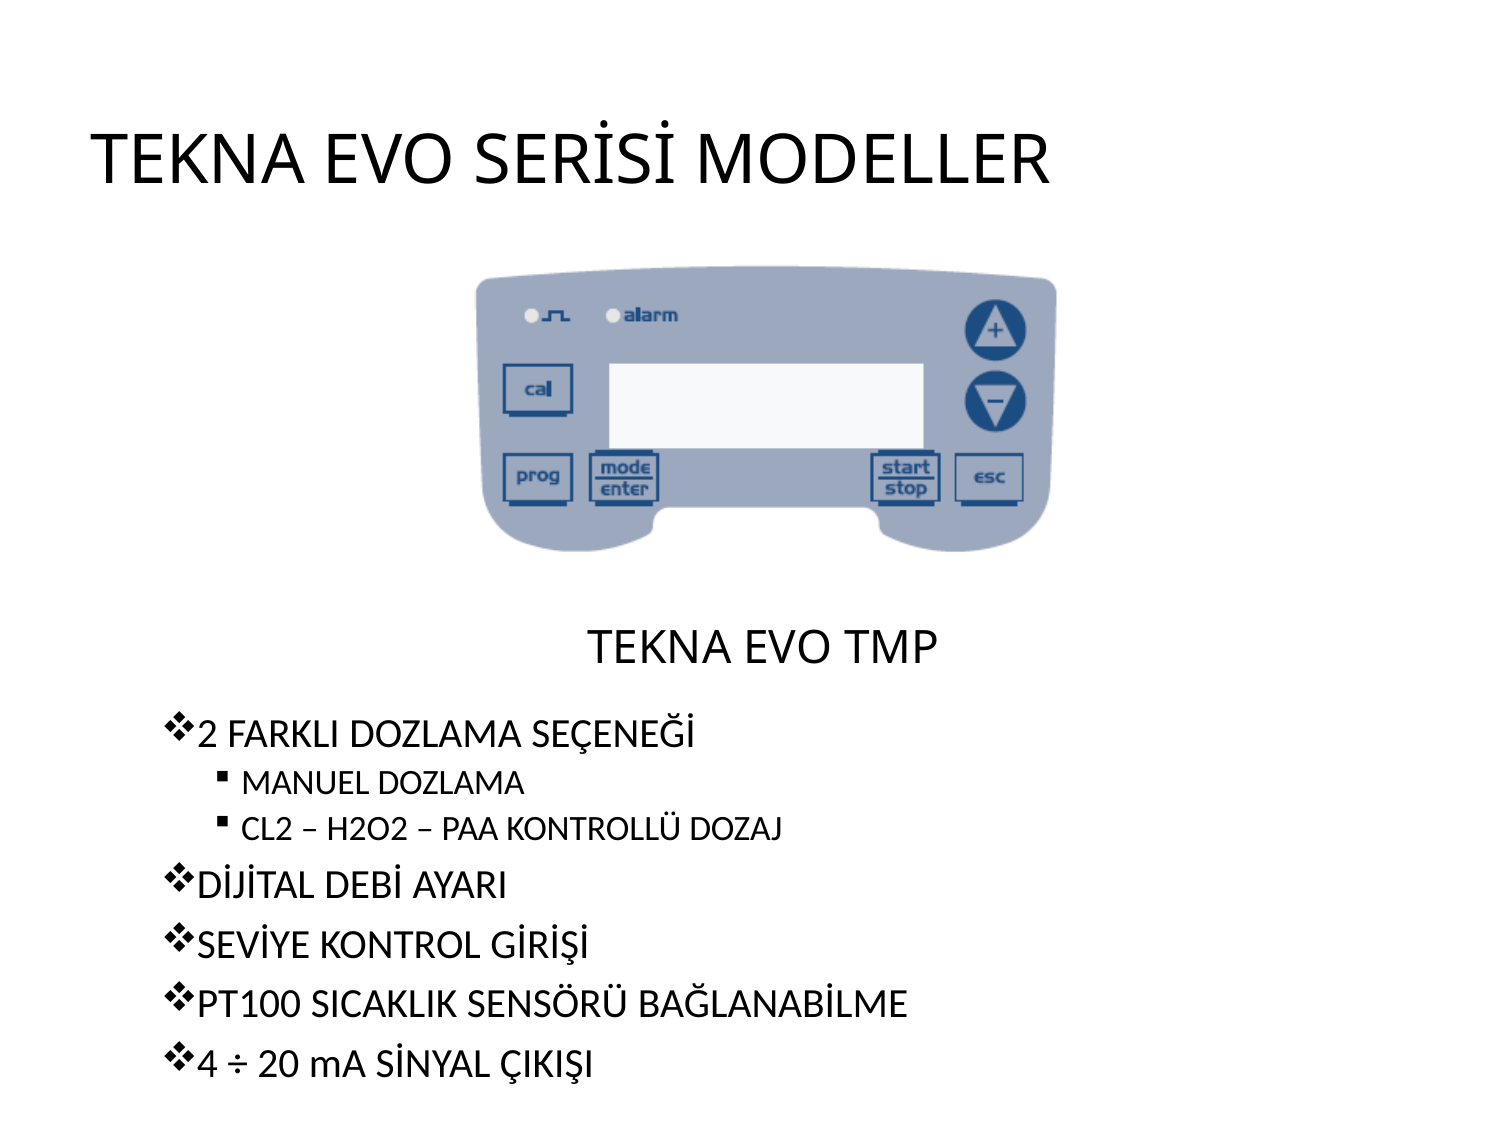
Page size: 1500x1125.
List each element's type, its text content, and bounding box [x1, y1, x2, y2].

picture [464, 262, 1063, 563]
title TEKNA EVO SERİSİ MODELLER [75, 42, 1425, 279]
list 2 FARKLI DOZLAMA SEÇENEĞİ MANUEL DOZLAMA CL2 – H2O2 – PAA KONTROLLÜ DOZAJ DİJİTAL DEBİ AYARI SEVİYE KONTROL GİRİŞİ PT100 SICAKLIK SENSÖRÜ BAĞLANABİLME 4 ÷ 20 mA SİNYAL ÇIKIŞI [145, 704, 1327, 1094]
text_box TEKNA EVO TMP [562, 609, 965, 693]
